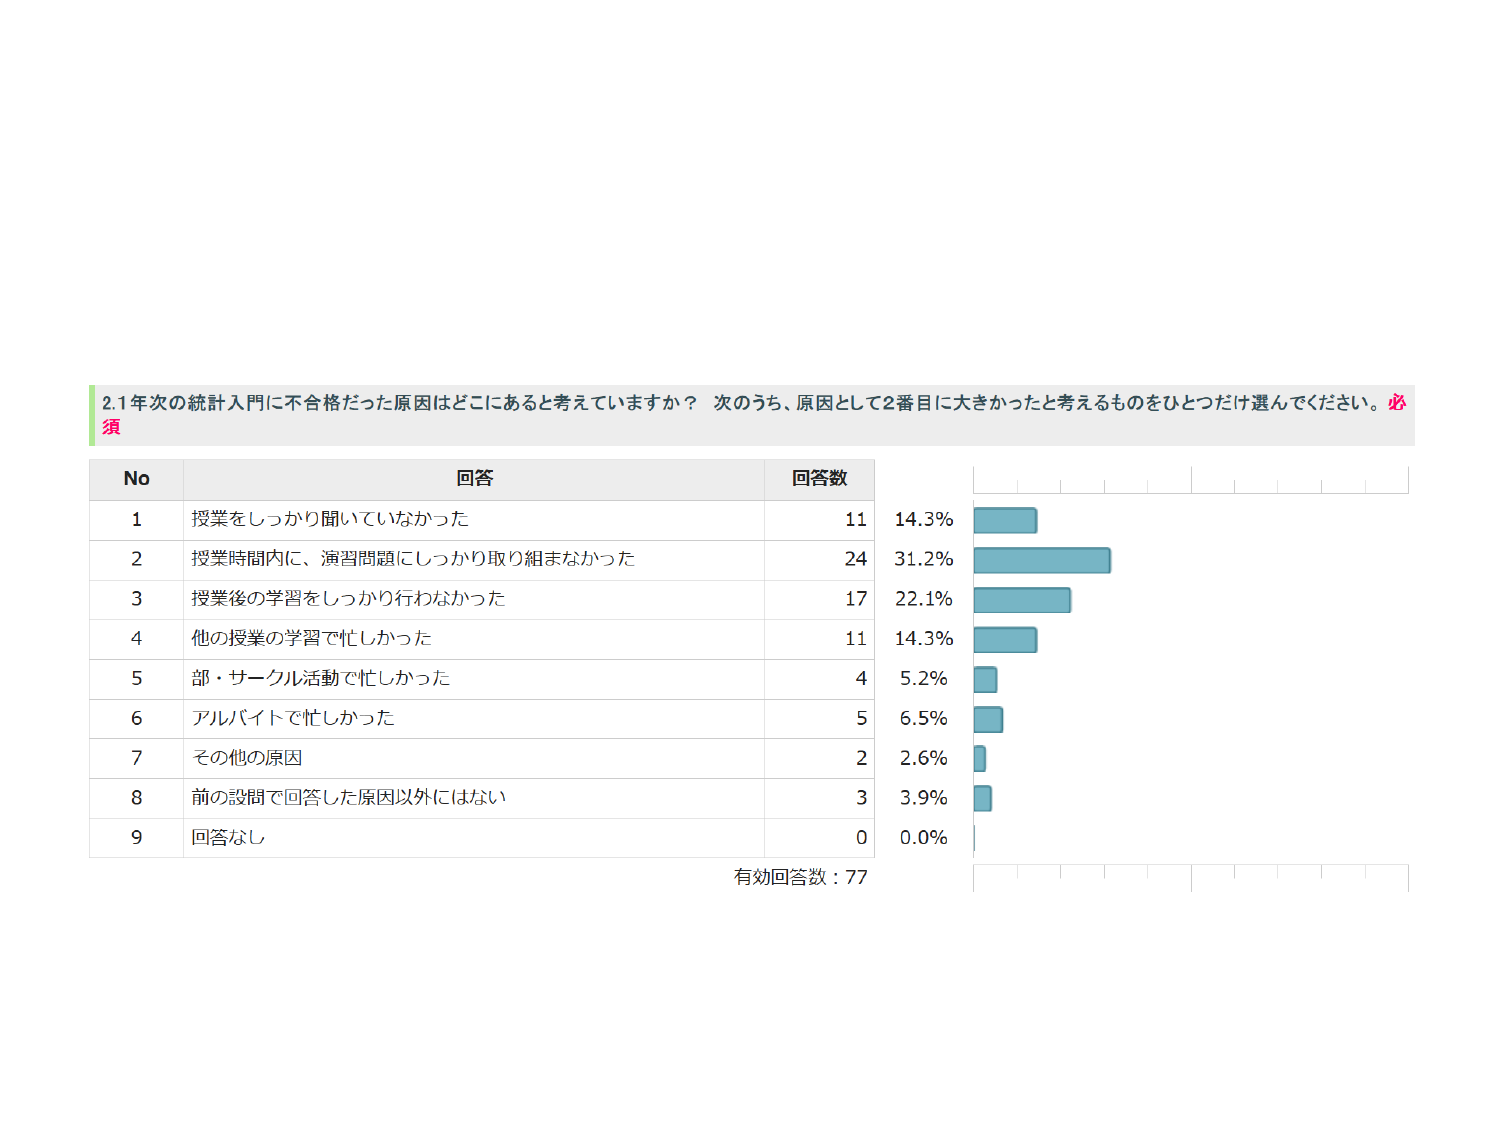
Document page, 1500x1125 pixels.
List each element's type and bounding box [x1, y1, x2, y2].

list [74, 374, 1426, 893]
